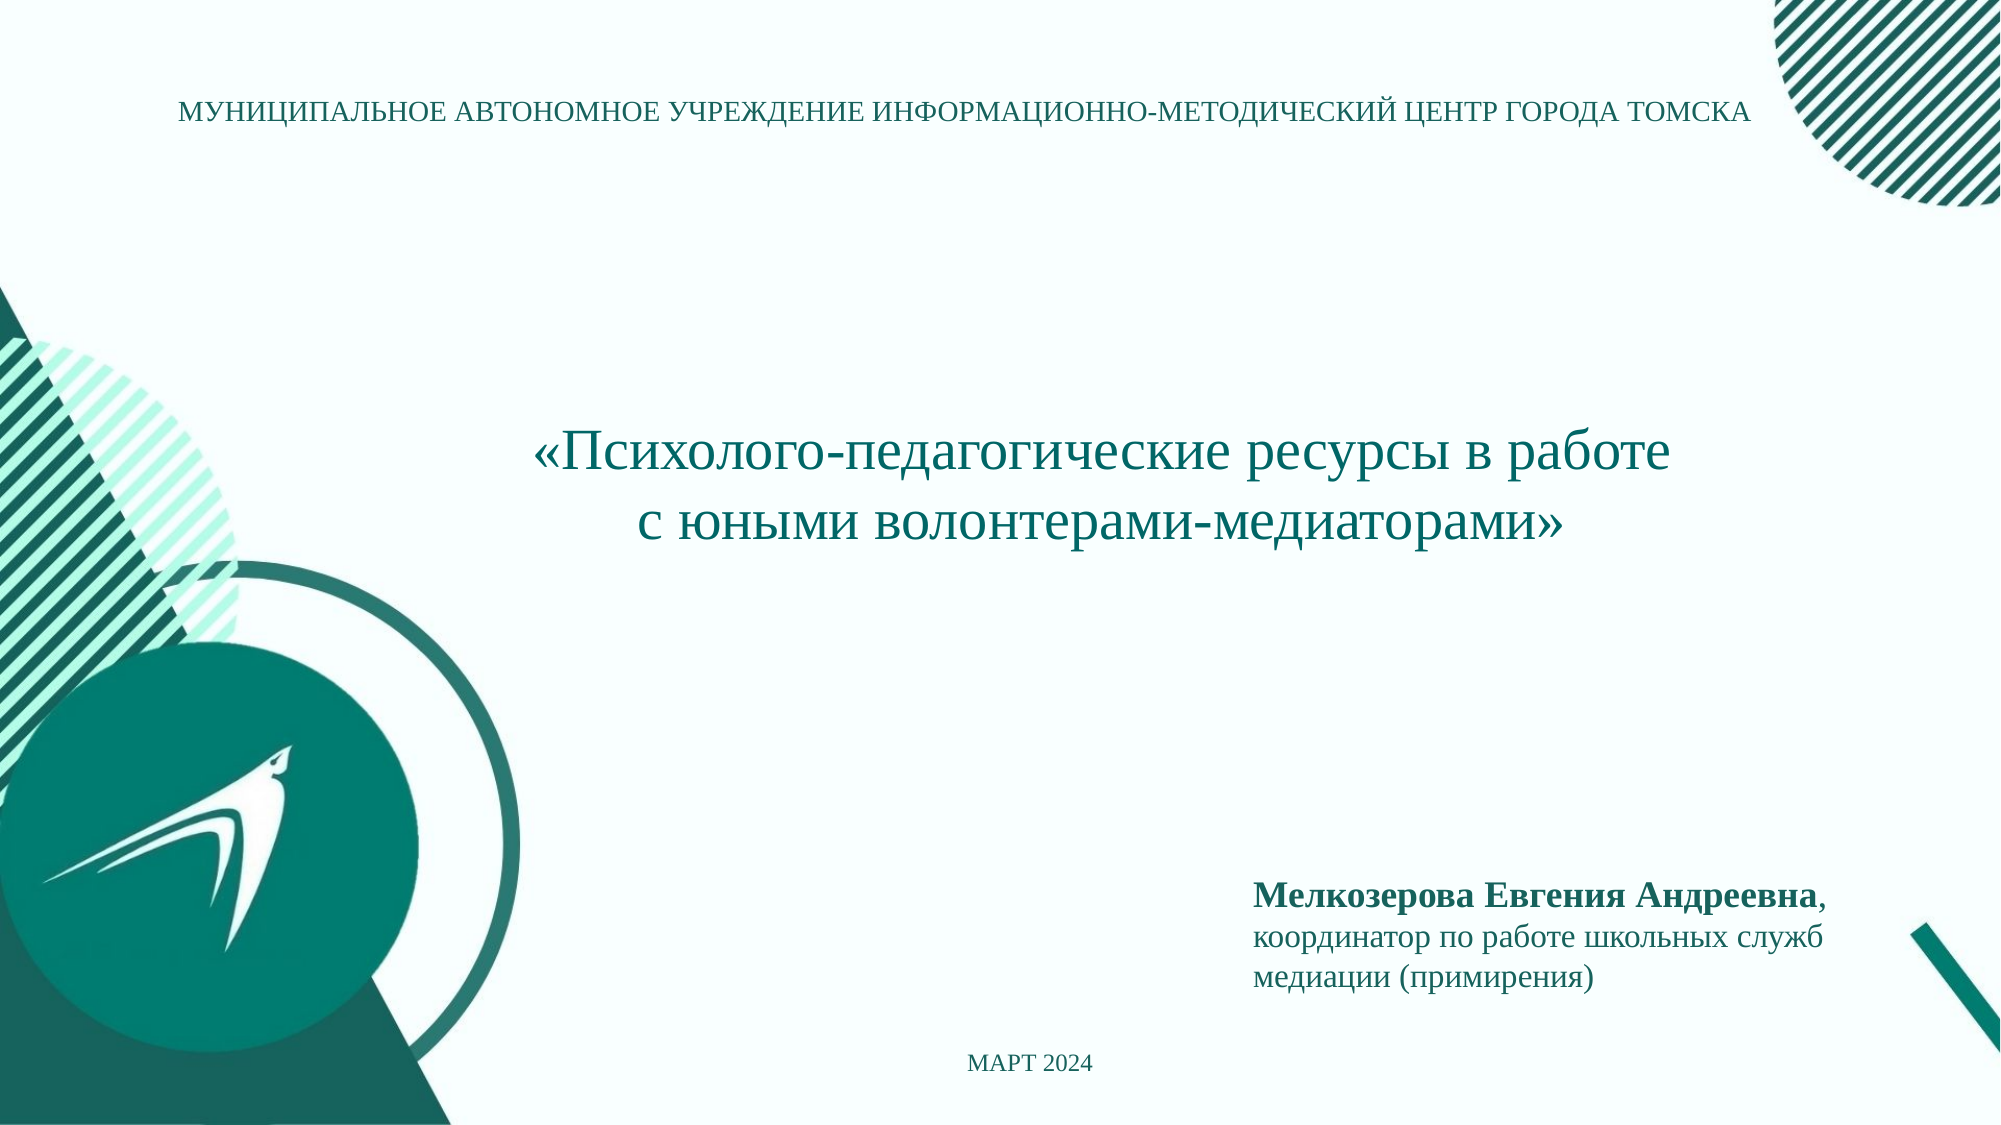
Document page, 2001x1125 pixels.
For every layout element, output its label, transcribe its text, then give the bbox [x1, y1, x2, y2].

text_box Мелкозерова Евгения Андреевна, координатор по работе школьных служб медиации (примирения) [1238, 862, 1920, 1002]
text_box «Психолого-педагогические ресурсы в работе с юными волонтерами-медиаторами» [503, 403, 1701, 559]
picture [0, 0, 2001, 1125]
text_box МУНИЦИПАЛЬНОЕ АВТОНОМНОЕ УЧРЕЖДЕНИЕ ИНФОРМАЦИОННО-МЕТОДИЧЕСКИЙ ЦЕНТР ГОРОДА ТОМСКА [66, 85, 1767, 136]
text_box МАРТ 2024 [952, 1038, 1109, 1084]
